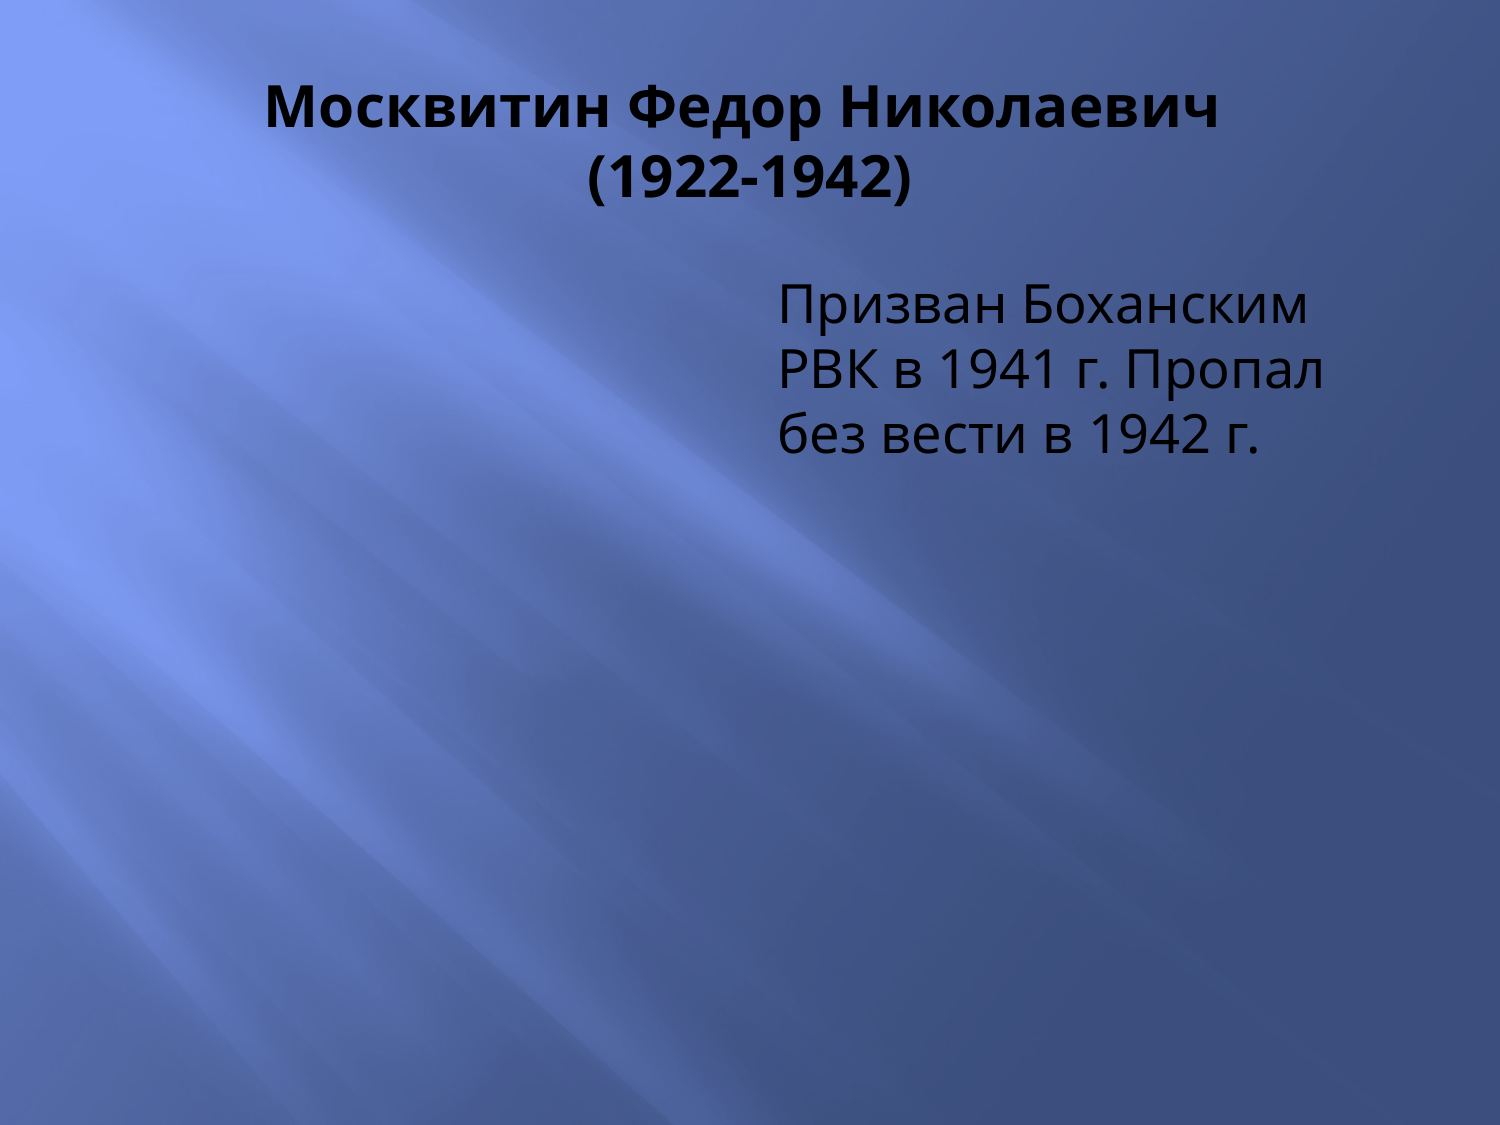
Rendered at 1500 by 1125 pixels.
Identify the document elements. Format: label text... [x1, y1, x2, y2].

list Призван Боханским РВК в 1941 г. Пропал без вести в 1942 г. [762, 262, 1425, 1005]
title Москвитин Федор Николаевич (1922-1942) [75, 45, 1425, 233]
